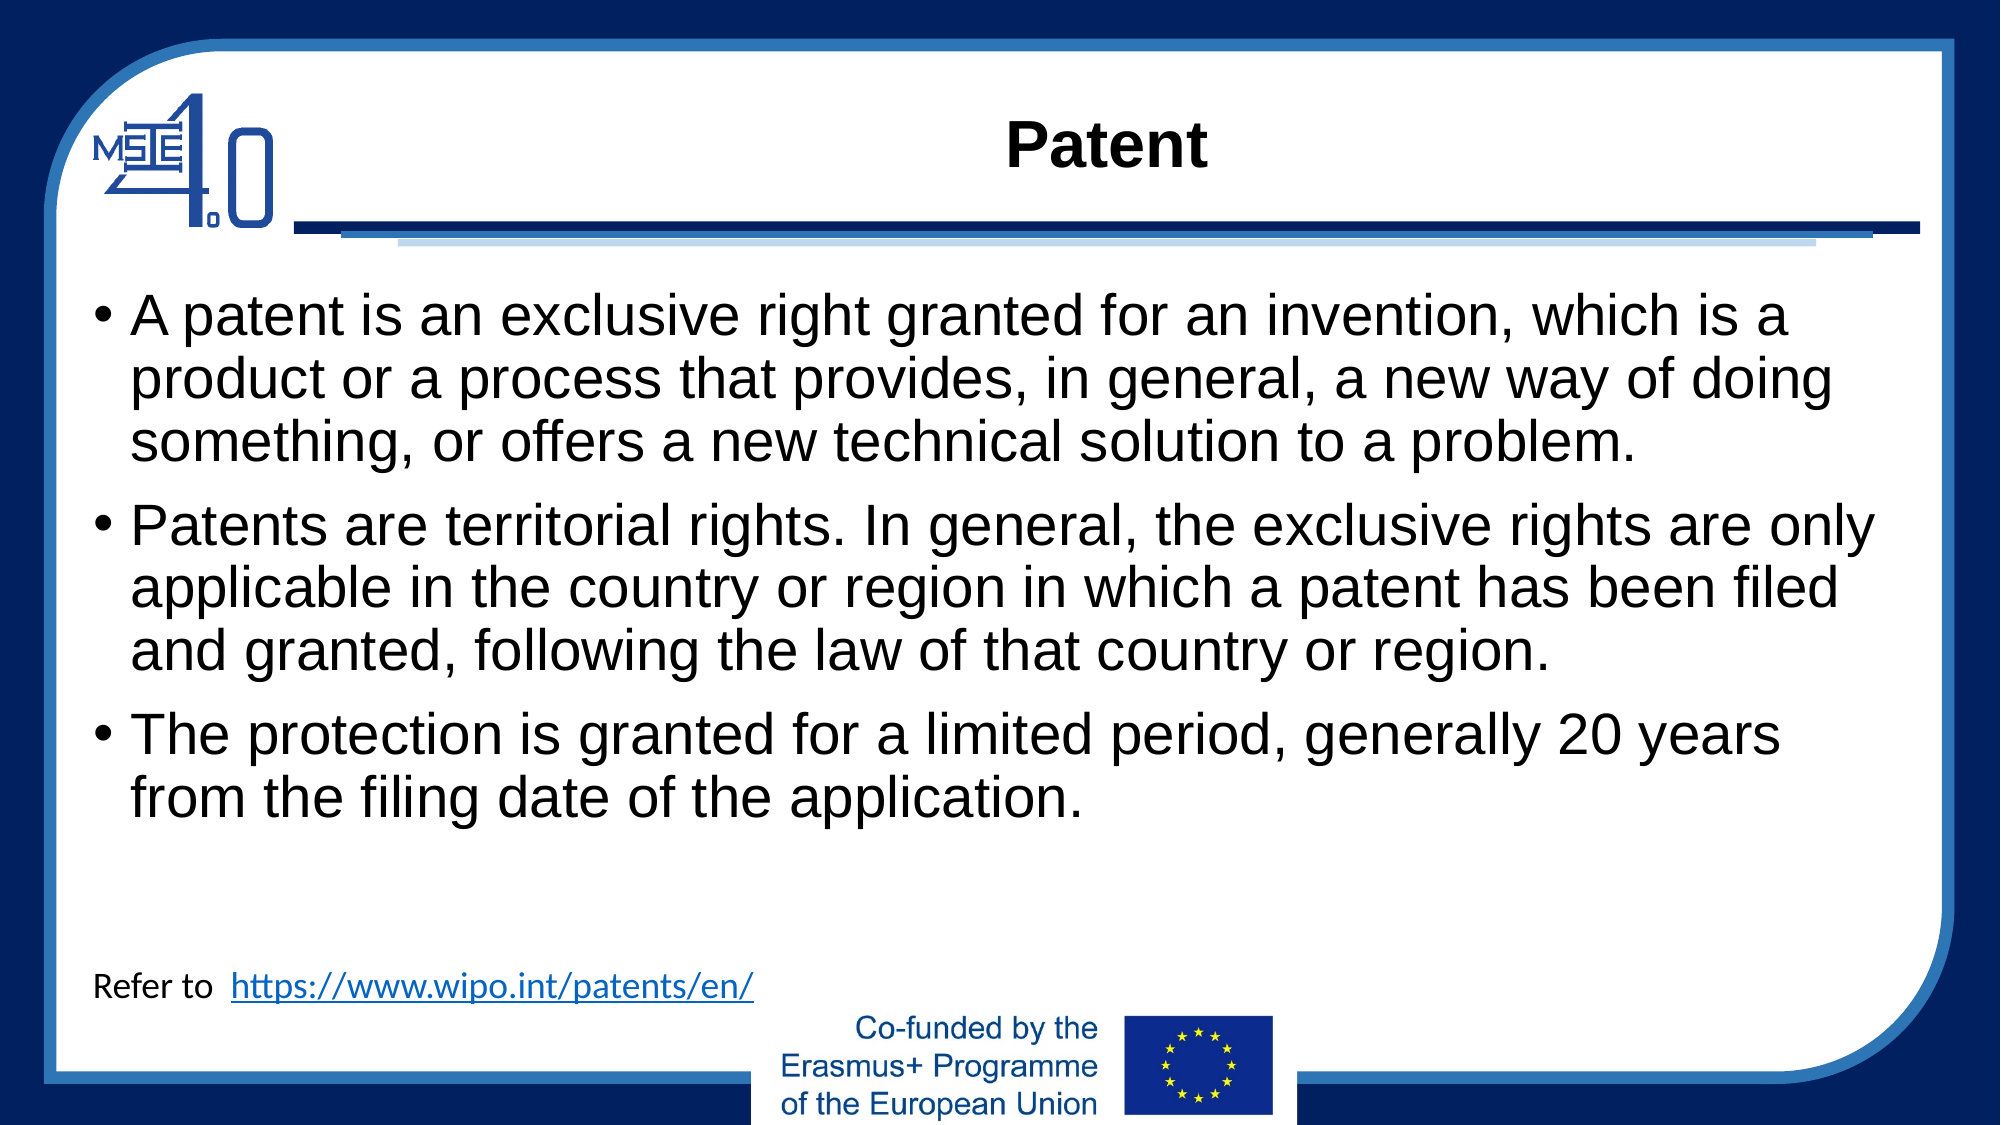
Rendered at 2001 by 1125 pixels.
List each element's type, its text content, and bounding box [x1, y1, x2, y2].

title Patent [294, 73, 1921, 220]
picture [751, 1015, 1298, 1125]
list A patent is an exclusive right granted for an invention, which is a product or a process that provides, in general, a new way of doing something, or offers a new technical solution to a problem. Patents are territorial rights. In general, the exclusive rights are only applicable in the country or region in which a patent has been filed and granted, following the law of that country or region. The protection is granted for a limited period, generally 20 years from the filing date of the application. [78, 277, 1921, 1015]
text_box Refer to https://www.wipo.int/patents/en/ [78, 953, 1621, 1014]
